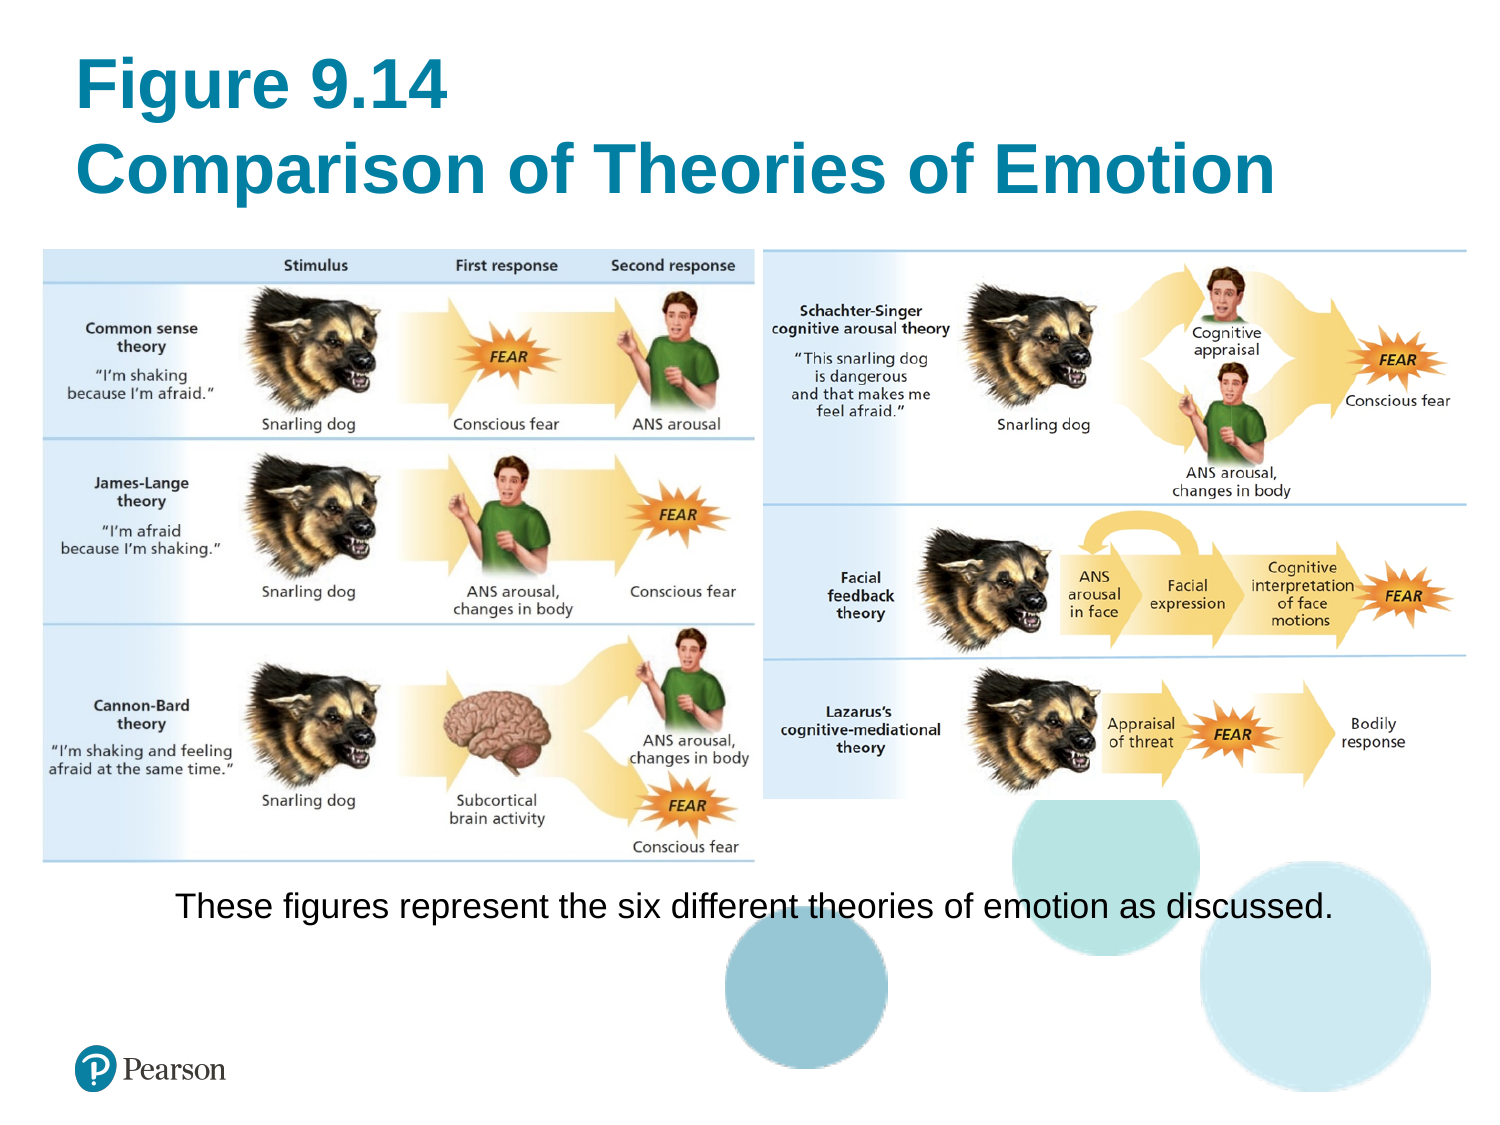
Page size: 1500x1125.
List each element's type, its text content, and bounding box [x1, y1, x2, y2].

title Figure 9.14 Comparison of Theories of Emotion [75, 37, 1425, 213]
picture [75, 1045, 90, 1061]
picture [83, 1054, 109, 1079]
picture [101, 1045, 226, 1092]
picture [725, 926, 888, 1069]
picture [41, 249, 755, 864]
picture [75, 1078, 86, 1092]
picture [762, 249, 1468, 1092]
list These figures represent the six different theories of emotion as discussed. [79, 863, 1430, 926]
